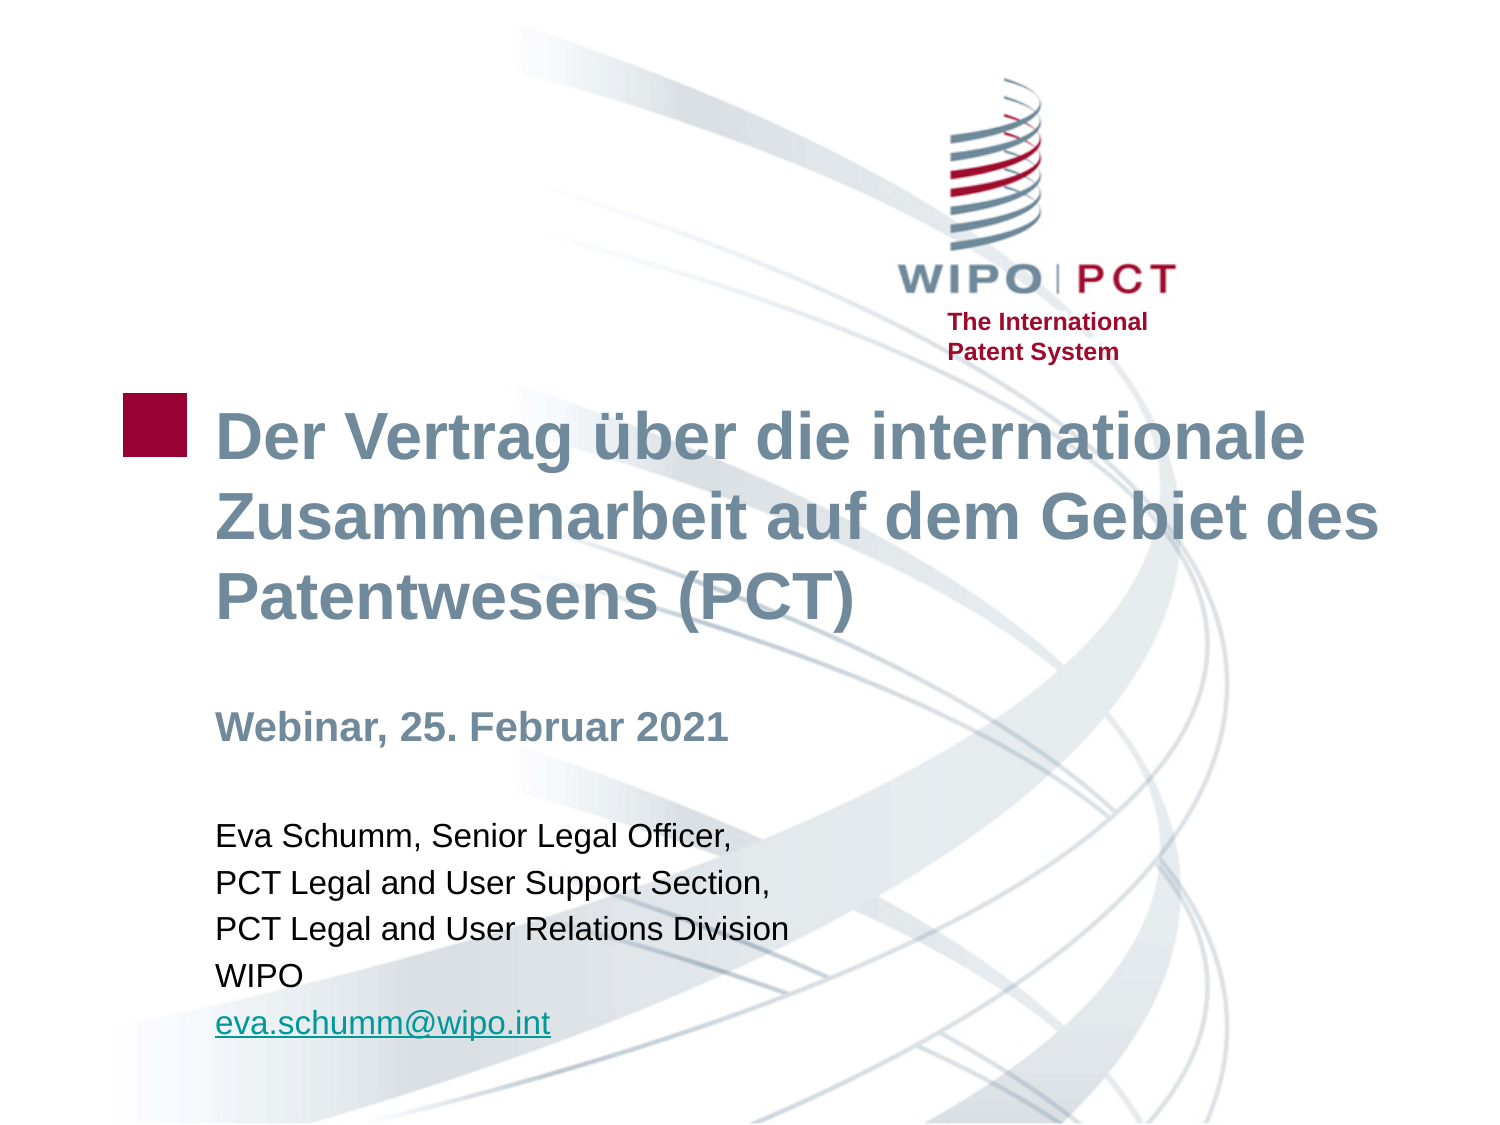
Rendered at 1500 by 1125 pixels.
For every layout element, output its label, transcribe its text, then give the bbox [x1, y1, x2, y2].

subtitle Der Vertrag über die internationale Zusammenarbeit auf dem Gebiet des Patentwesens (PCT) Webinar, 25. Februar 2021 Eva Schumm, Senior Legal Officer, PCT Legal and User Support Section, PCT Legal and User Relations Division WIPO eva.schumm@wipo.int [200, 385, 1412, 1059]
picture [0, 0, 1500, 1125]
